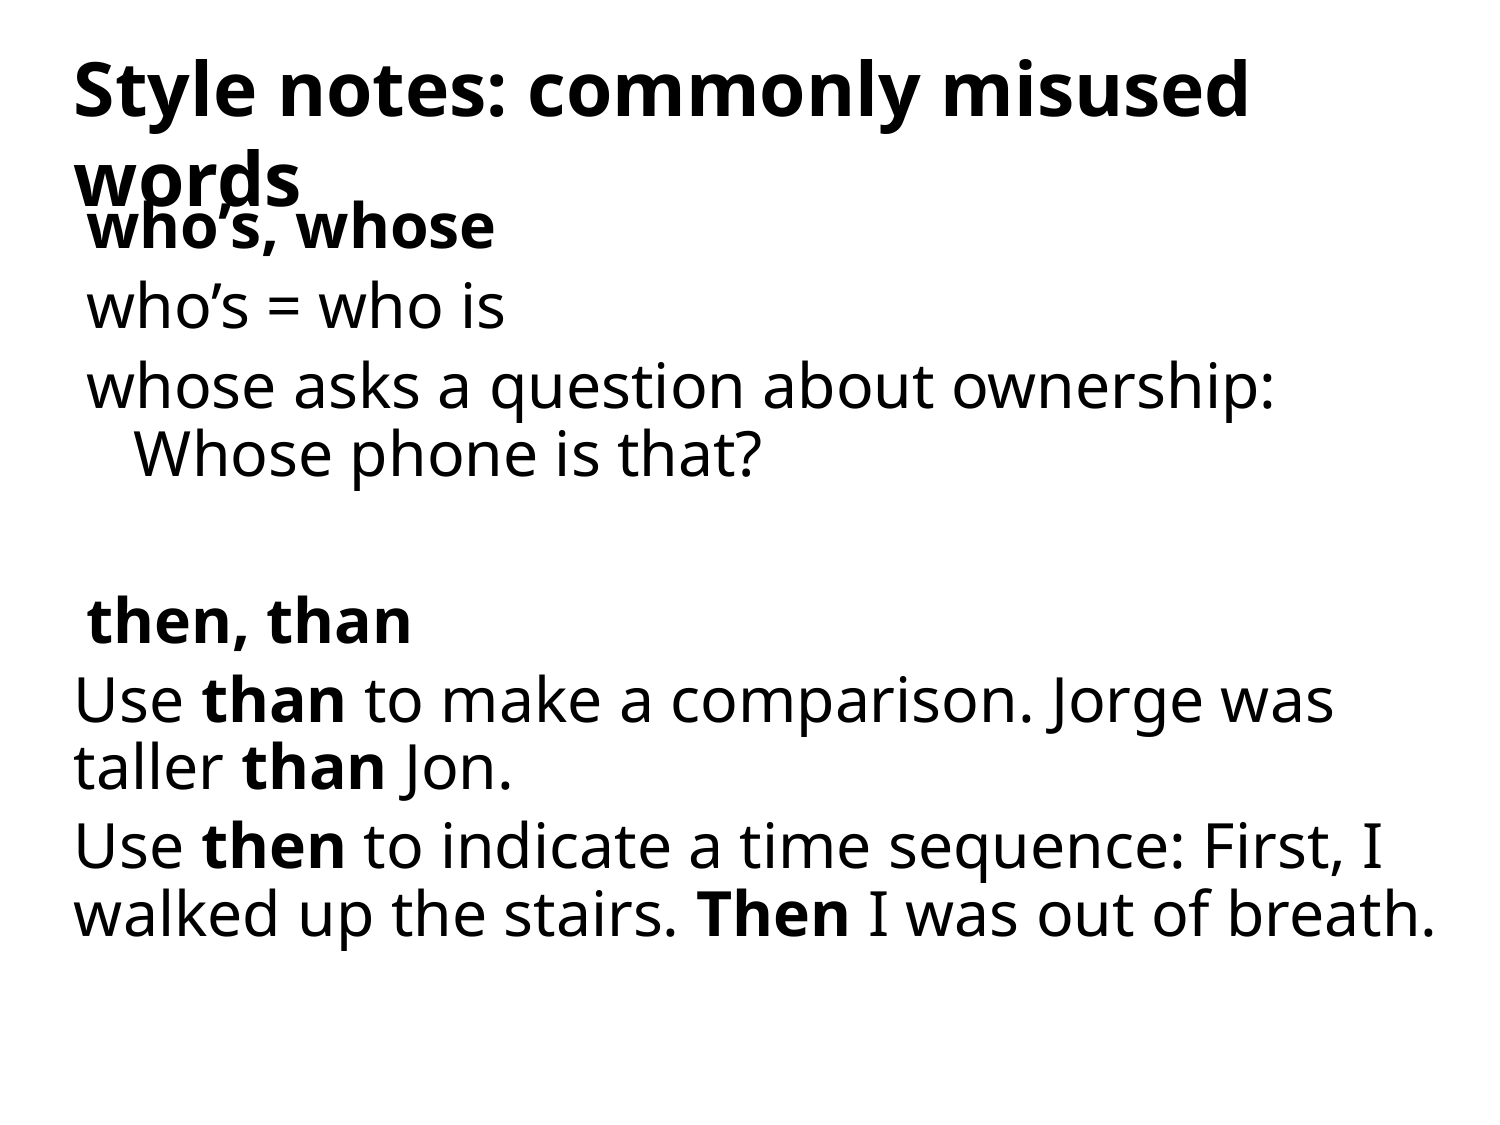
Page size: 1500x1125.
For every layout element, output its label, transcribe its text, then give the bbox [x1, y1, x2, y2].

title Style notes: commonly misused words [58, 37, 1500, 225]
list who’s, whose who’s = who is whose asks a question about ownership: Whose phone is that? then, than Use than to make a comparison. Jorge was taller than Jon. Use then to indicate a time sequence: First, I walked up the stairs. Then I was out of breath. [58, 187, 1466, 1088]
